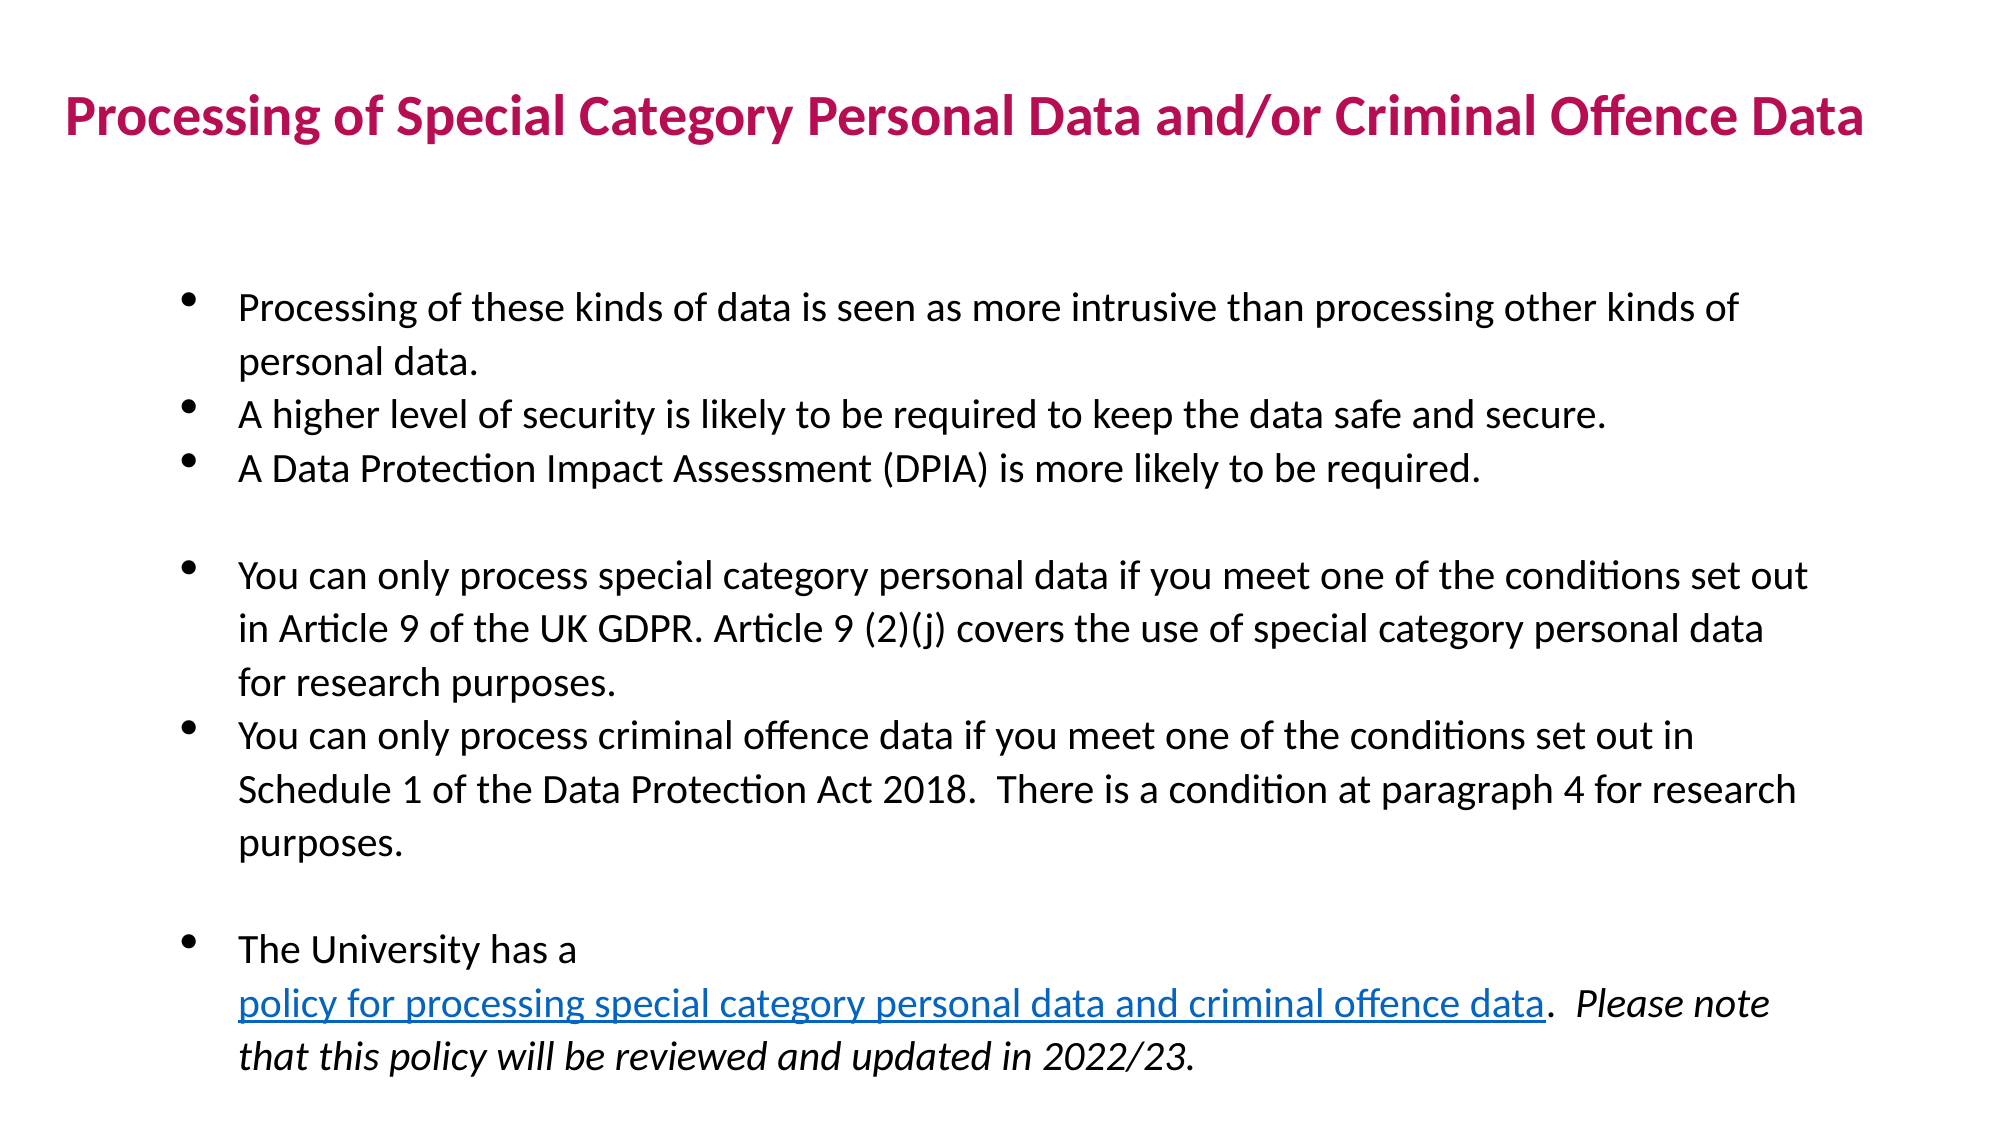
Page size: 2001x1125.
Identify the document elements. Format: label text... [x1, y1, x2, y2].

text_box Processing of Special Category Personal Data and/or Criminal Offence Data [50, 69, 1907, 155]
text_box Processing of these kinds of data is seen as more intrusive than processing other kinds of personal data. A higher level of security is likely to be required to keep the data safe and secure. A Data Protection Impact Assessment (DPIA) is more likely to be required. You can only process special category personal data if you meet one of the conditions set out in Article 9 of the UK GDPR. Article 9 (2)(j) covers the use of special category personal data for research purposes. You can only process criminal offence data if you meet one of the conditions set out in Schedule 1 of the Data Protection Act 2018. There is a condition at paragraph 4 for research purposes. The University has a policy for processing special category personal data and criminal offence data. Please note that this policy will be reviewed and updated in 2022/23. [167, 269, 1833, 1087]
